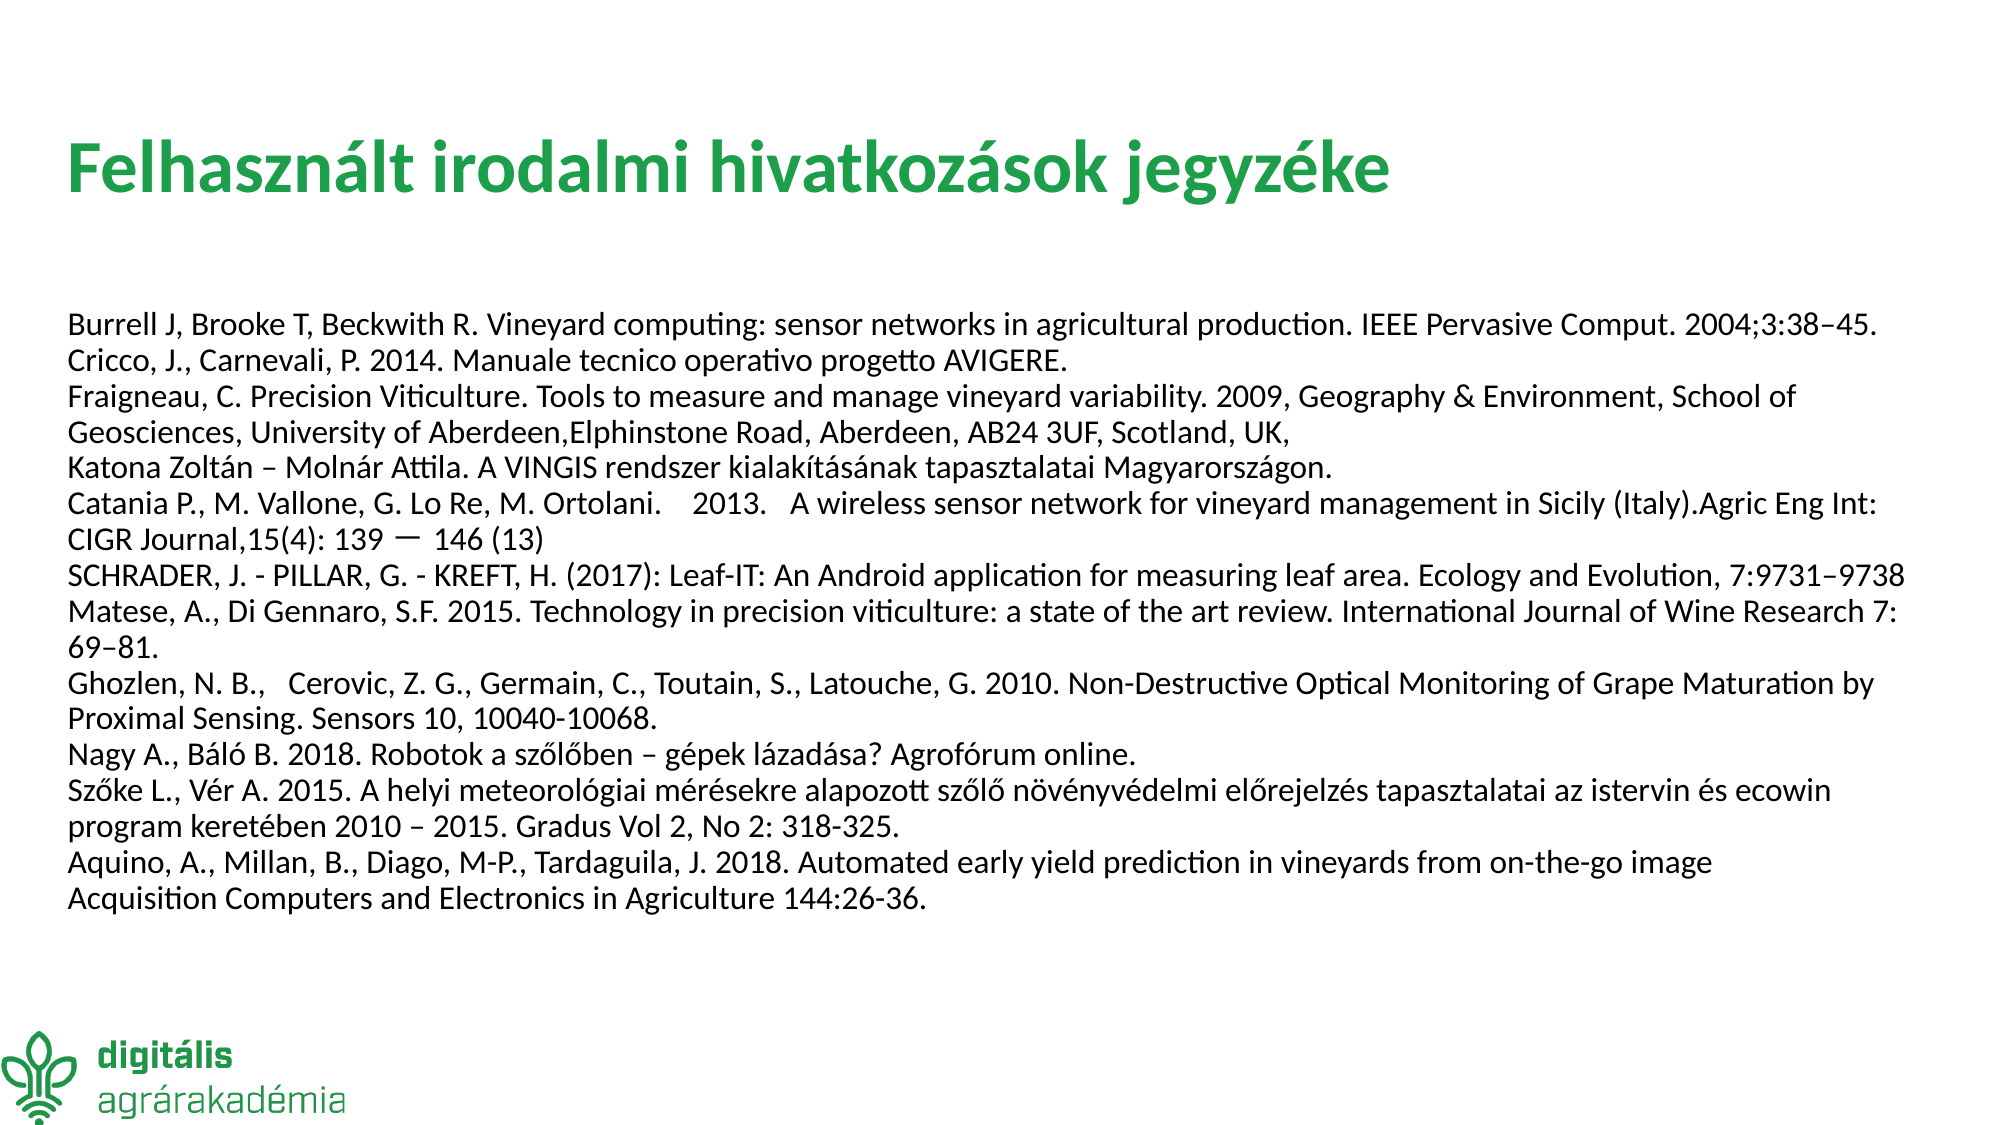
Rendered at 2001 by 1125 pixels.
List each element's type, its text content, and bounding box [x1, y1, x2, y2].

list Burrell J, Brooke T, Beckwith R. Vineyard computing: sensor networks in agricultural production. IEEE Pervasive Comput. 2004;3:38–45. Cricco, J., Carnevali, P. 2014. Manuale tecnico operativo progetto AVIGERE. Fraigneau, C. Precision Viticulture. Tools to measure and manage vineyard variability. 2009, Geography & Environment, School of Geosciences, University of Aberdeen,Elphinstone Road, Aberdeen, AB24 3UF, Scotland, UK, Katona Zoltán – Molnár Attila. A VINGIS rendszer kialakításának tapasztalatai Magyarországon. Catania P., M. Vallone, G. Lo Re, M. Ortolani. 2013. A wireless sensor network for vineyard management in Sicily (Italy).Agric Eng Int: CIGR Journal,15(4): 139－146 (13) SCHRADER, J. - PILLAR, G. - KREFT, H. (2017): Leaf-IT: An Android application for measuring leaf area. Ecology and Evolution, 7:9731–9738 Matese, A., Di Gennaro, S.F. 2015. Technology in precision viticulture: a state of the art review. International Journal of Wine Research 7: 69–81. Ghozlen, N. B., Cerovic, Z. G., Germain, C., Toutain, S., Latouche, G. 2010. Non-Destructive Optical Monitoring of Grape Maturation by Proximal Sensing. Sensors 10, 10040-10068. Nagy A., Báló B. 2018. Robotok a szőlőben – gépek lázadása? Agrofórum online. Szőke L., Vér A. 2015. A helyi meteorológiai mérésekre alapozott szőlő növényvédelmi előrejelzés tapasztalatai az istervin és ecowin program keretében 2010 – 2015. Gradus Vol 2, No 2: 318-325. Aquino, A., Millan, B., Diago, M-P., Tardaguila, J. 2018. Automated early yield prediction in vineyards from on-the-go image Acquisition Computers and Electronics in Agriculture 144:26-36. [52, 299, 1949, 1014]
title Felhasznált irodalmi hivatkozások jegyzéke [52, 59, 1949, 278]
picture [0, 1031, 345, 1125]
